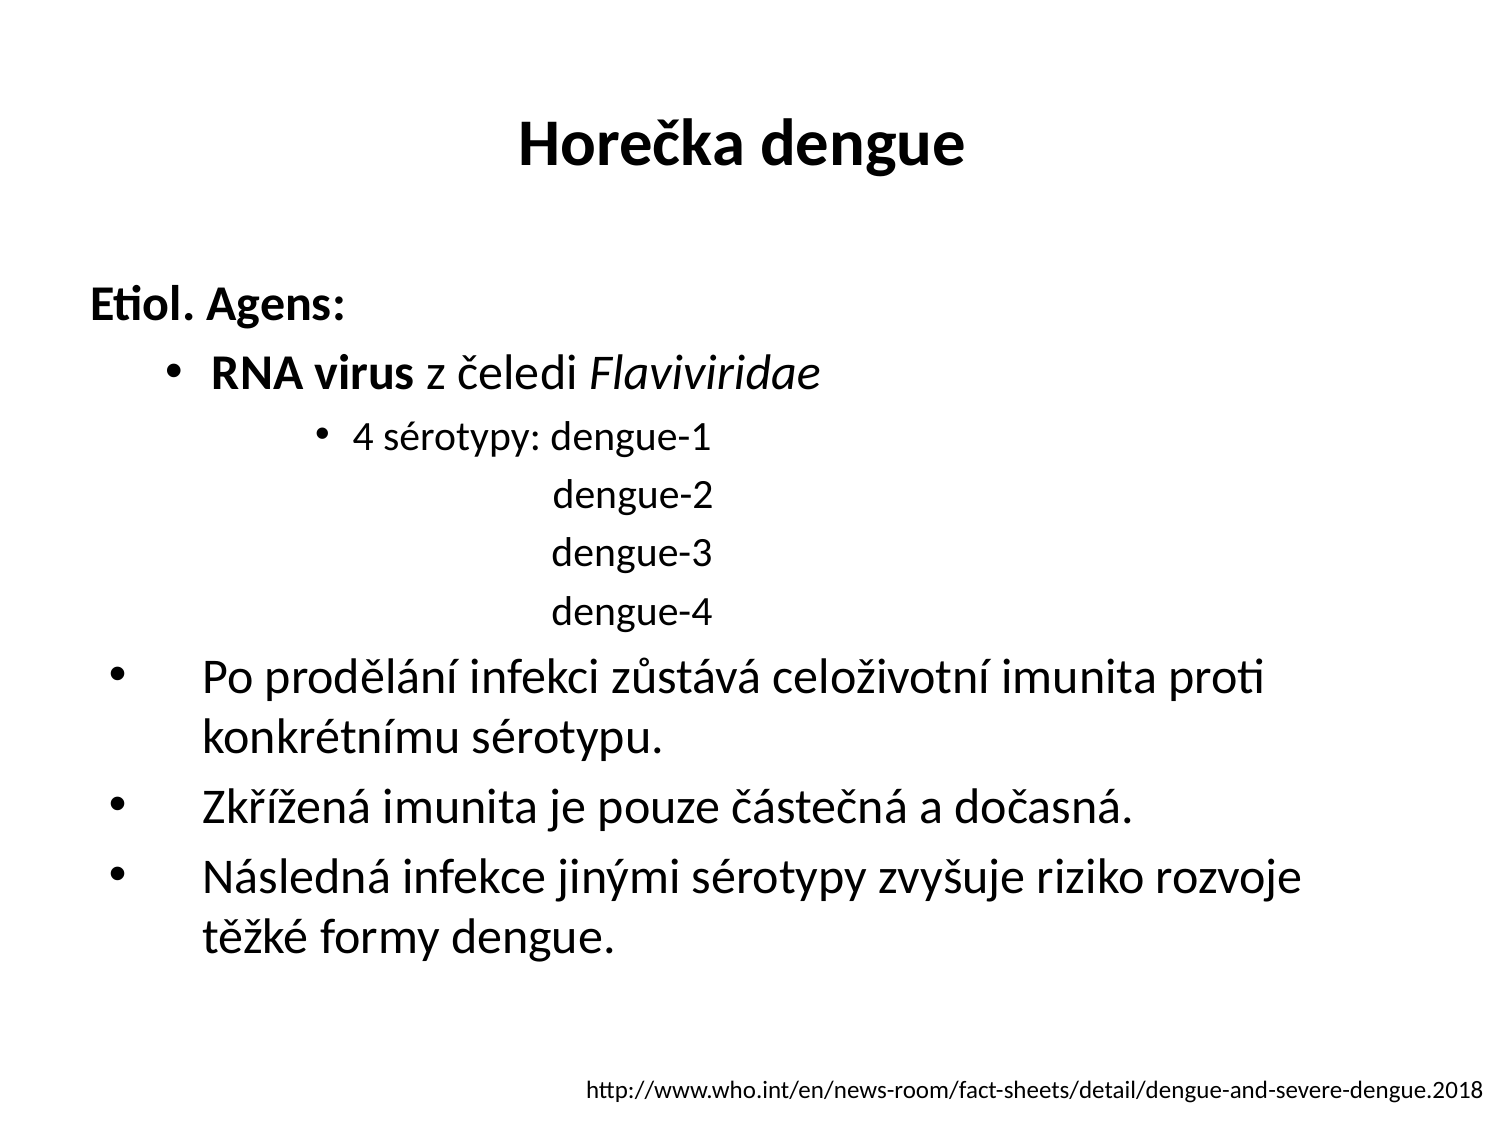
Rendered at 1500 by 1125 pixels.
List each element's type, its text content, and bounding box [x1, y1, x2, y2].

title Horečka dengue [75, 45, 1425, 233]
list Etiol. Agens: RNA virus z čeledi Flaviviridae 4 sérotypy: dengue-1 dengue-2 dengue-3 dengue-4 Po prodělání infekci zůstává celoživotní imunita proti konkrétnímu sérotypu. Zkřížená imunita je pouze částečná a dočasná. Následná infekce jinými sérotypy zvyšuje riziko rozvoje těžké formy dengue. [75, 262, 1425, 1005]
text_box http://www.who.int/en/news-room/fact-sheets/detail/dengue-and-severe-dengue.2018 [0, 1049, 1500, 1125]
